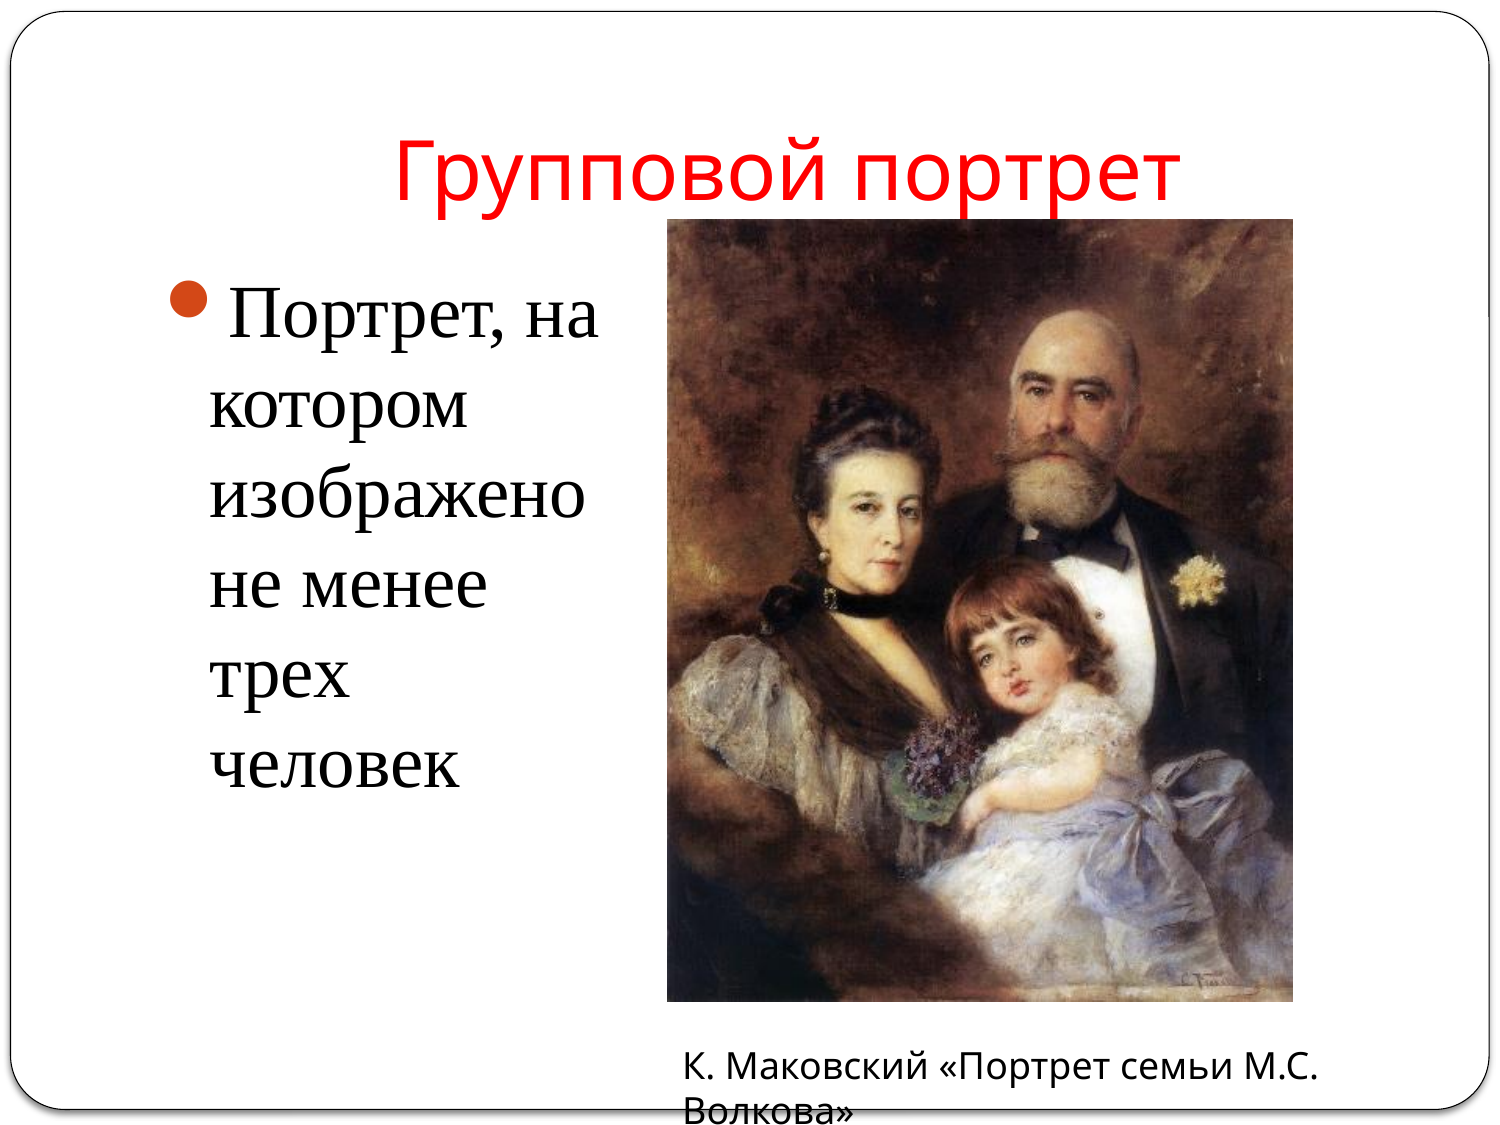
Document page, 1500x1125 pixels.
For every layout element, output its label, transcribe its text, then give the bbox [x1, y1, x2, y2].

list Портрет, на котором изображено не менее трех человек [150, 255, 621, 988]
title Групповой портрет [150, 45, 1425, 233]
text_box К. Маковский «Портрет семьи М.С. Волкова» [667, 1034, 1500, 1125]
picture [667, 219, 1293, 1002]
